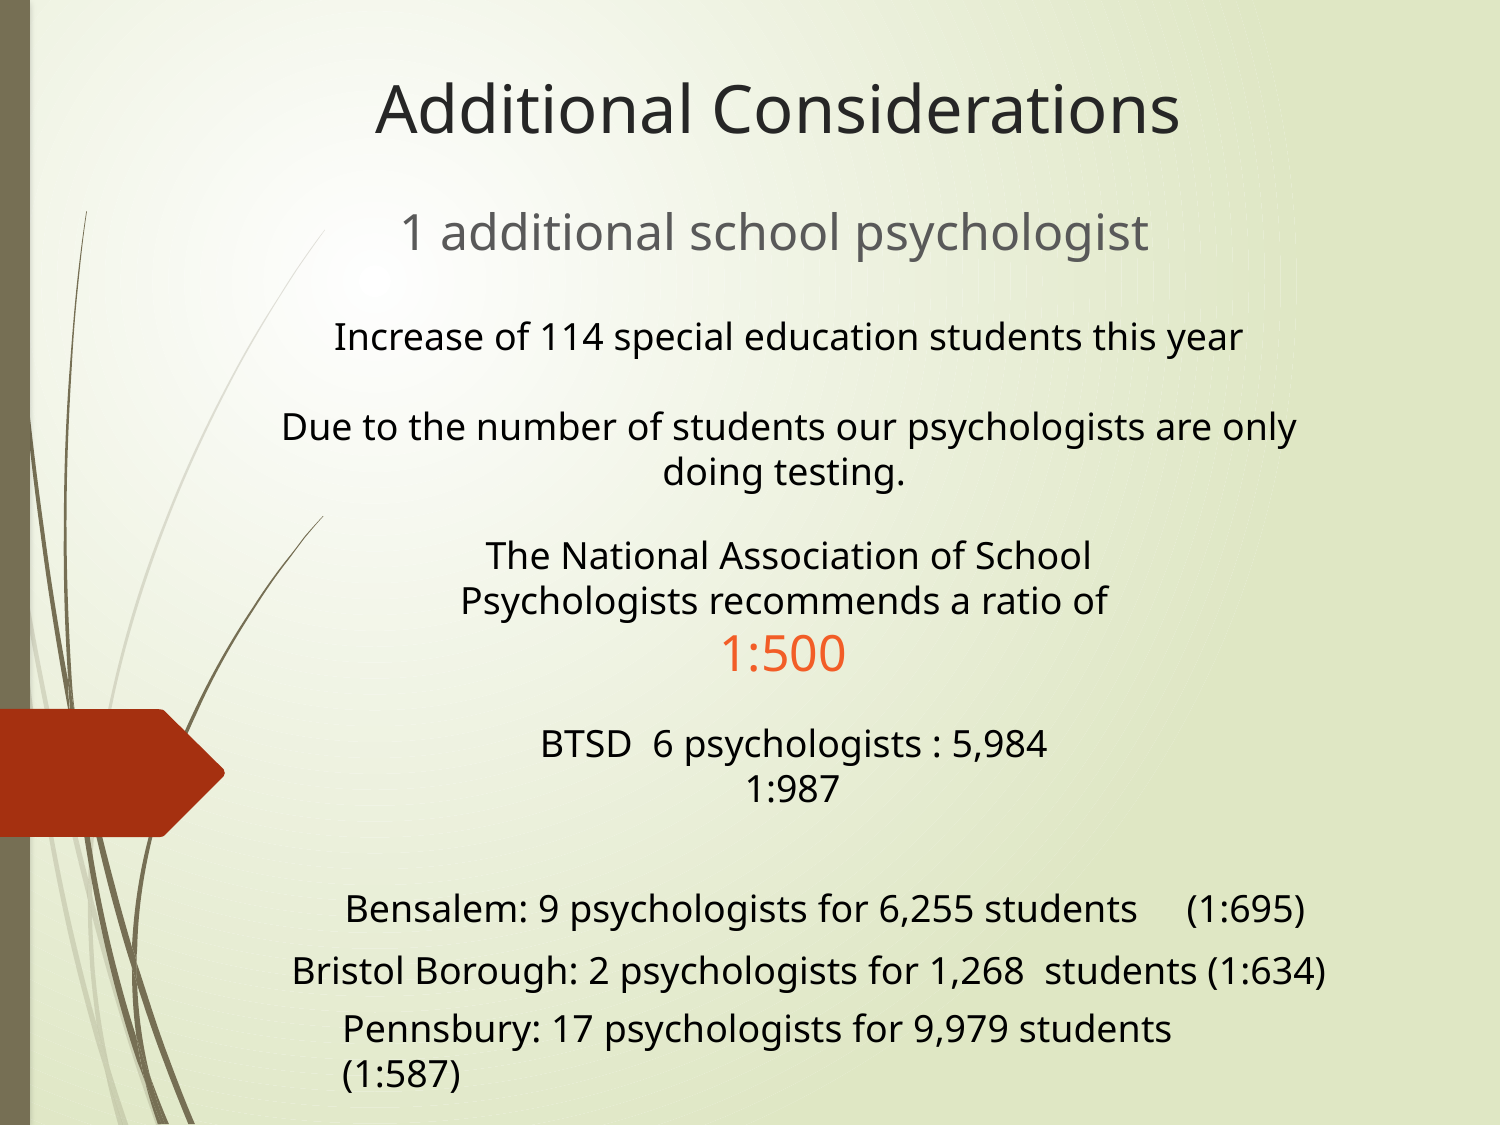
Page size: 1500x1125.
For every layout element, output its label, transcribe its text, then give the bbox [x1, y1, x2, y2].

subtitle 1 additional school psychologist [233, 192, 1316, 281]
text_box Bensalem: 9 psychologists for 6,255 students (1:695) [329, 877, 1355, 939]
text_box Bristol Borough: 2 psychologists for 1,268 students (1:634) [276, 939, 1355, 1000]
text_box BTSD 6 psychologists : 5,984 1:987 [525, 712, 1175, 818]
text_box Pennsbury: 17 psychologists for 9,979 students (1:587) [327, 997, 1373, 1125]
text_box The National Association of School Psychologists recommends a ratio of 1:500 [414, 524, 1165, 779]
title Additional Considerations [237, 3, 1321, 155]
text_box Increase of 114 special education students this year Due to the number of students our psychologists are only doing testing. [233, 305, 1346, 501]
